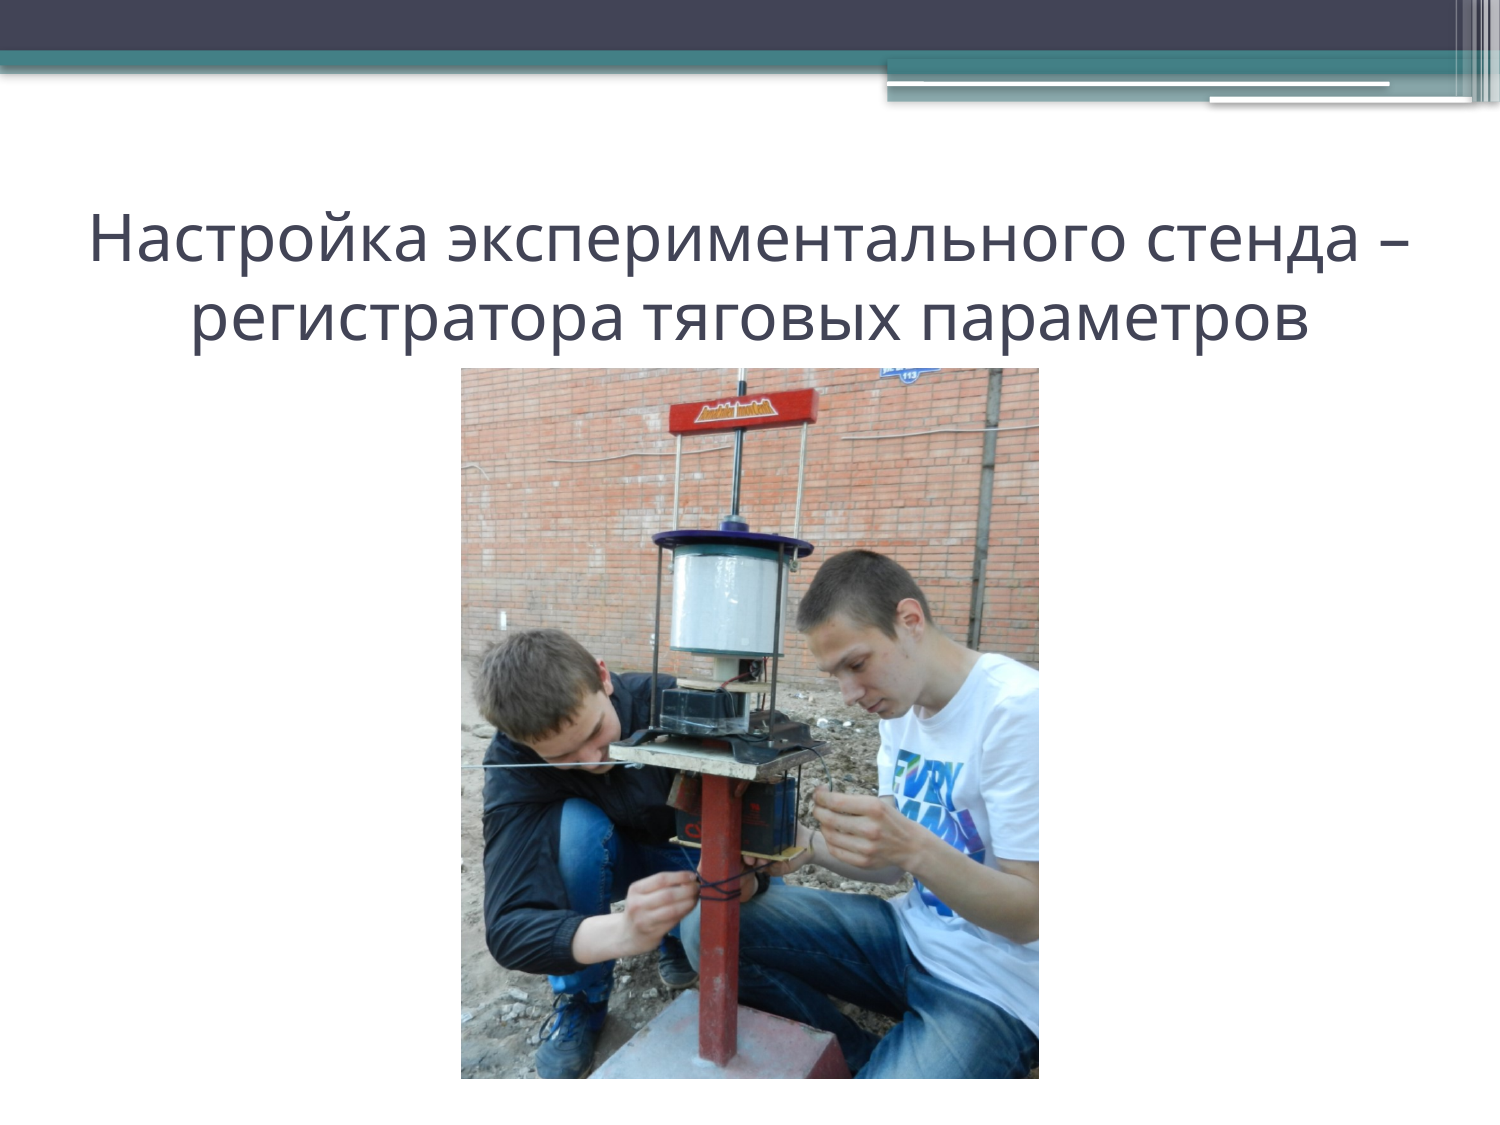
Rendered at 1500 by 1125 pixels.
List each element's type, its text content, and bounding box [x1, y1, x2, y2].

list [461, 368, 1039, 1079]
title Настройка экспериментального стенда – регистратора тяговых параметров [0, 187, 1500, 363]
